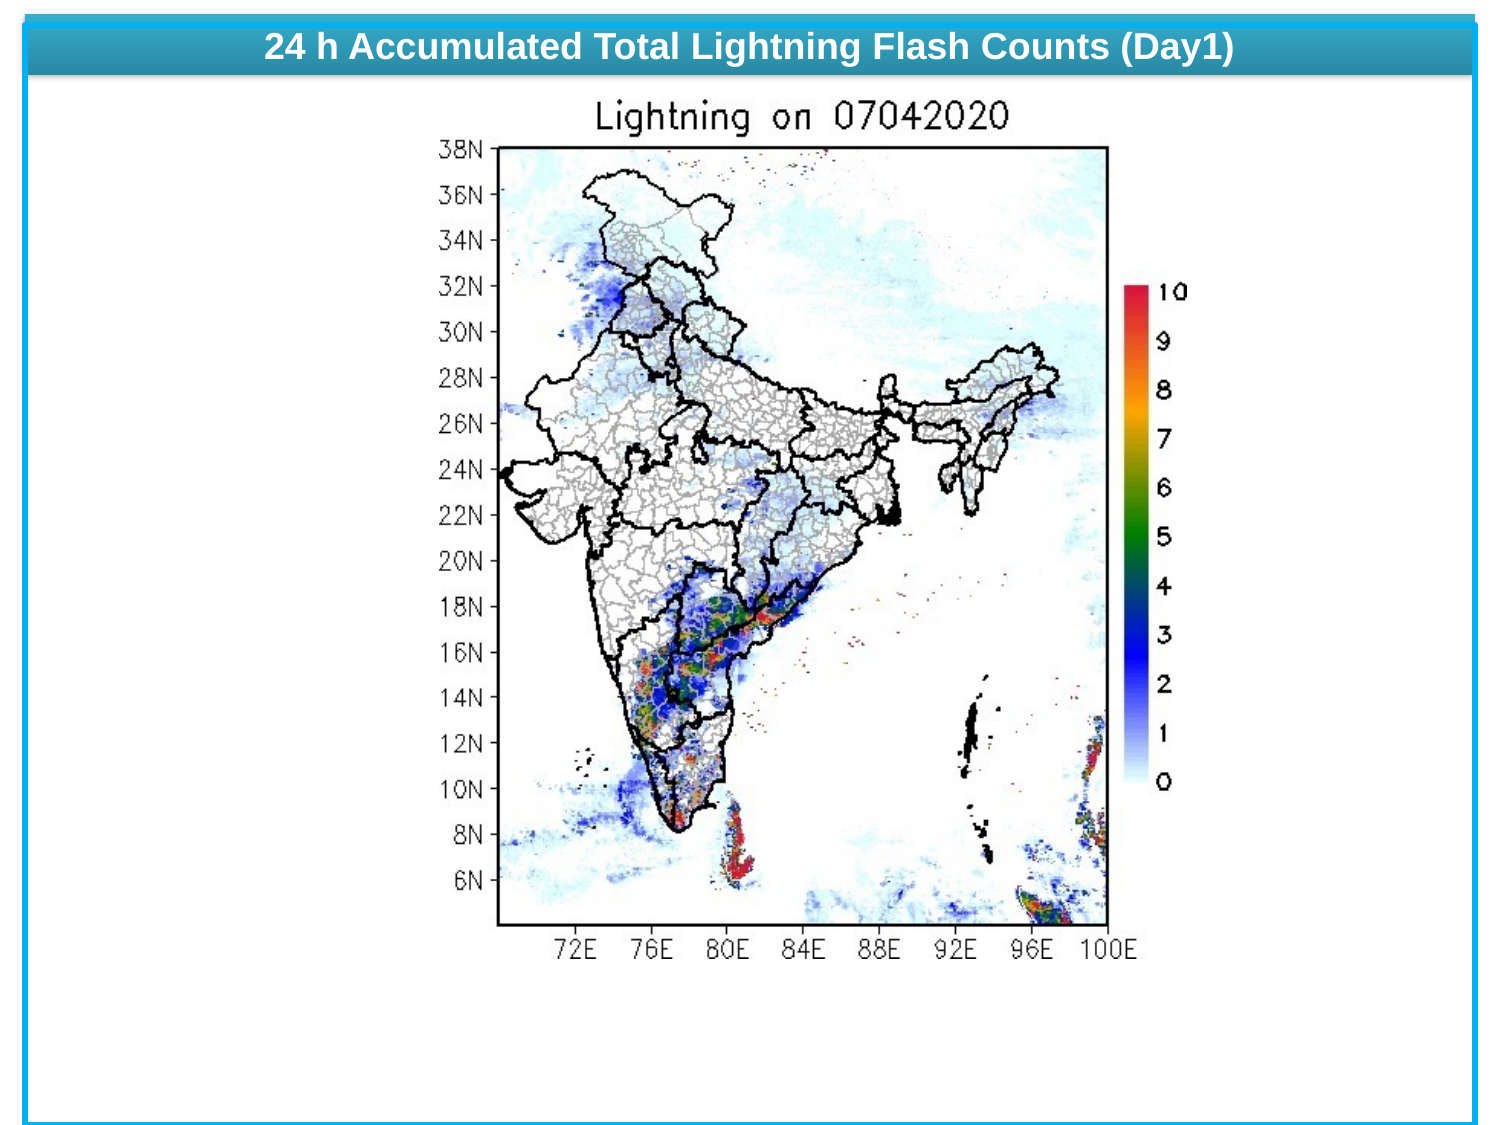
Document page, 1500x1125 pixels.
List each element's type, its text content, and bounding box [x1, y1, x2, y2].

text_box [23, 23, 1477, 1125]
text_box 24 h Accumulated Total Lightning Flash Counts (Day1) [24, 14, 1475, 23]
picture [438, 99, 1187, 960]
